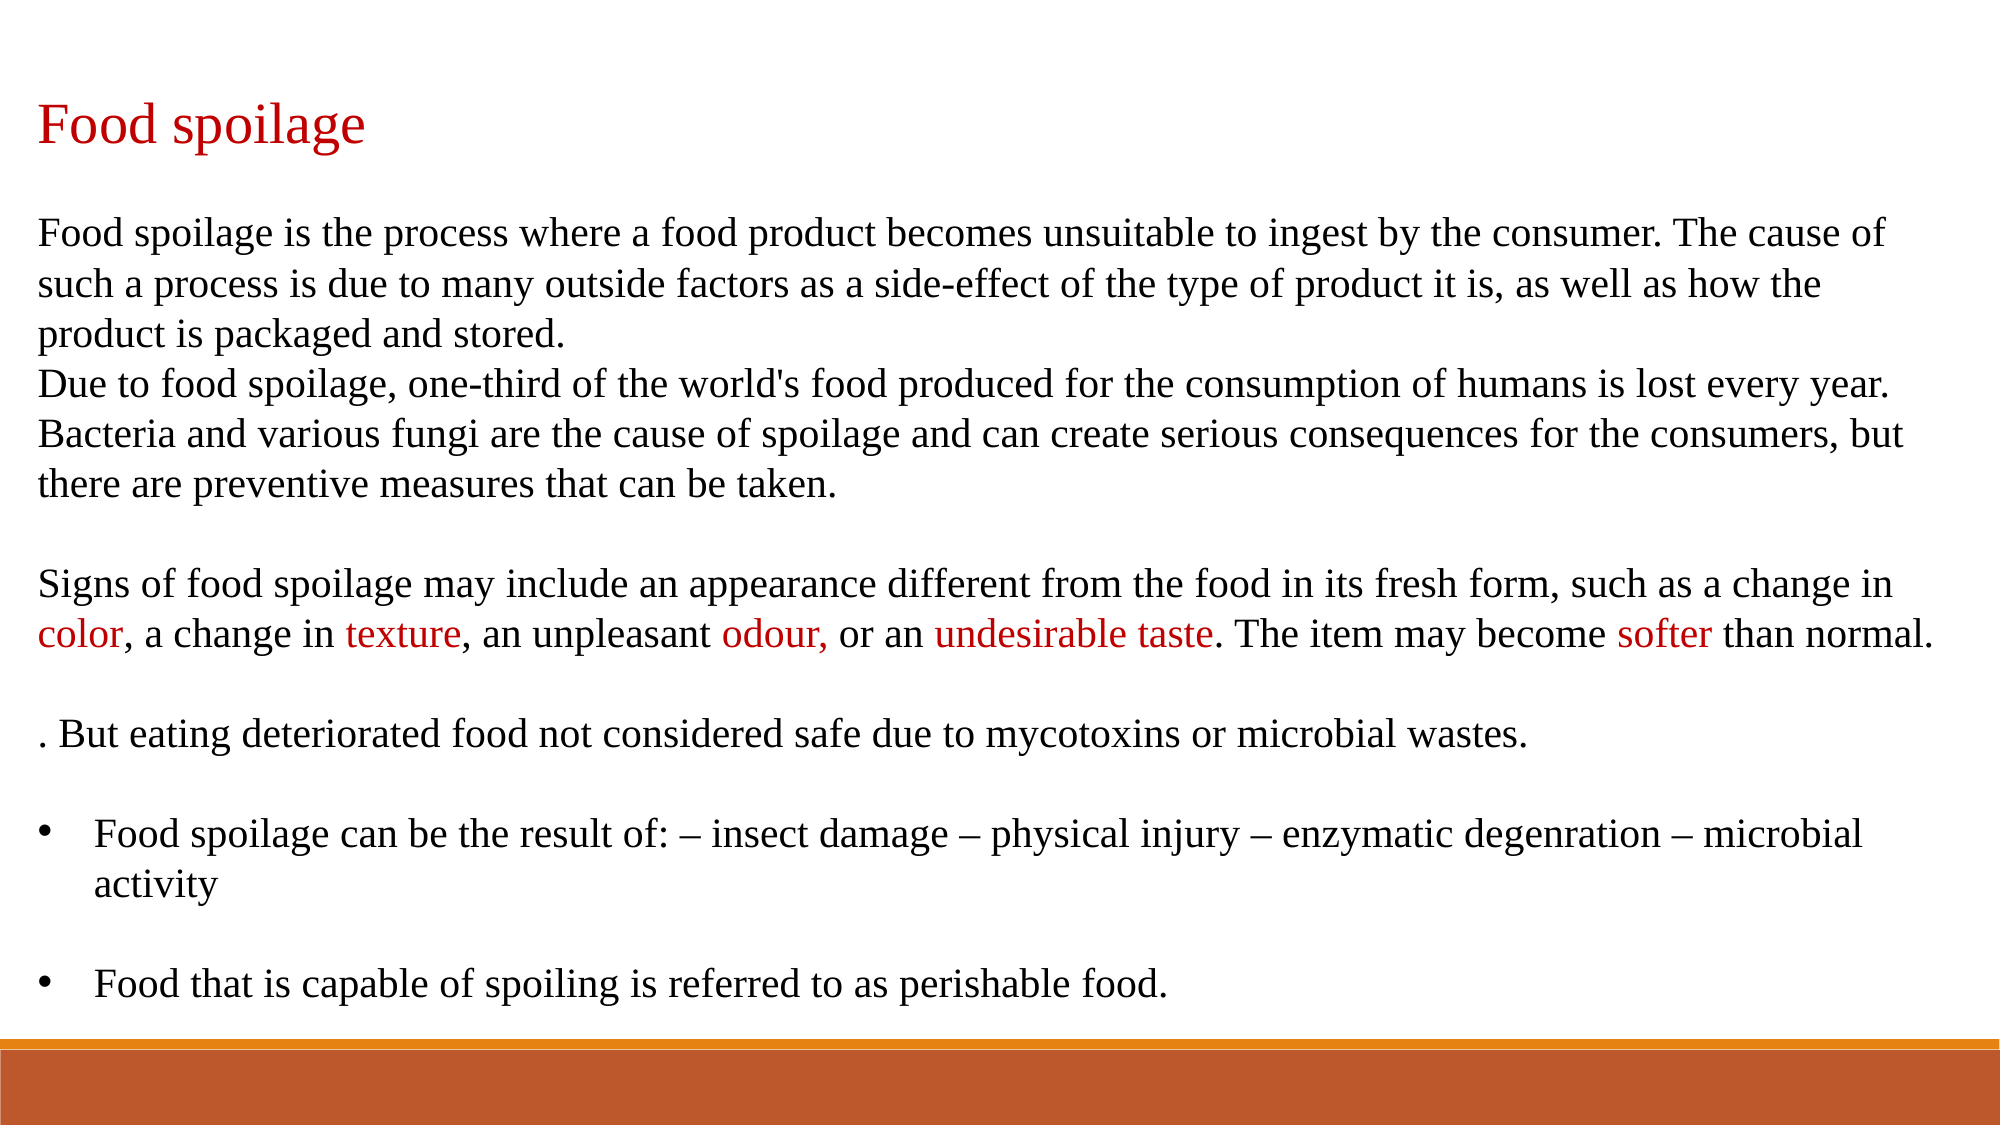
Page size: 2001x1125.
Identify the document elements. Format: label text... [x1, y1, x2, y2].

text_box Food spoilage Food spoilage is the process where a food product becomes unsuitable to ingest by the consumer. The cause of such a process is due to many outside factors as a side-effect of the type of product it is, as well as how the product is packaged and stored. Due to food spoilage, one-third of the world's food produced for the consumption of humans is lost every year. Bacteria and various fungi are the cause of spoilage and can create serious consequences for the consumers, but there are preventive measures that can be taken. Signs of food spoilage may include an appearance different from the food in its fresh form, such as a change in color, a change in texture, an unpleasant odour, or an undesirable taste. The item may become softer than normal. . But eating deteriorated food not considered safe due to mycotoxins or microbial wastes. Food spoilage can be the result of: – insect damage – physical injury – enzymatic degenration – microbial activity Food that is capable of spoiling is referred to as perishable food. [22, 77, 1961, 1113]
